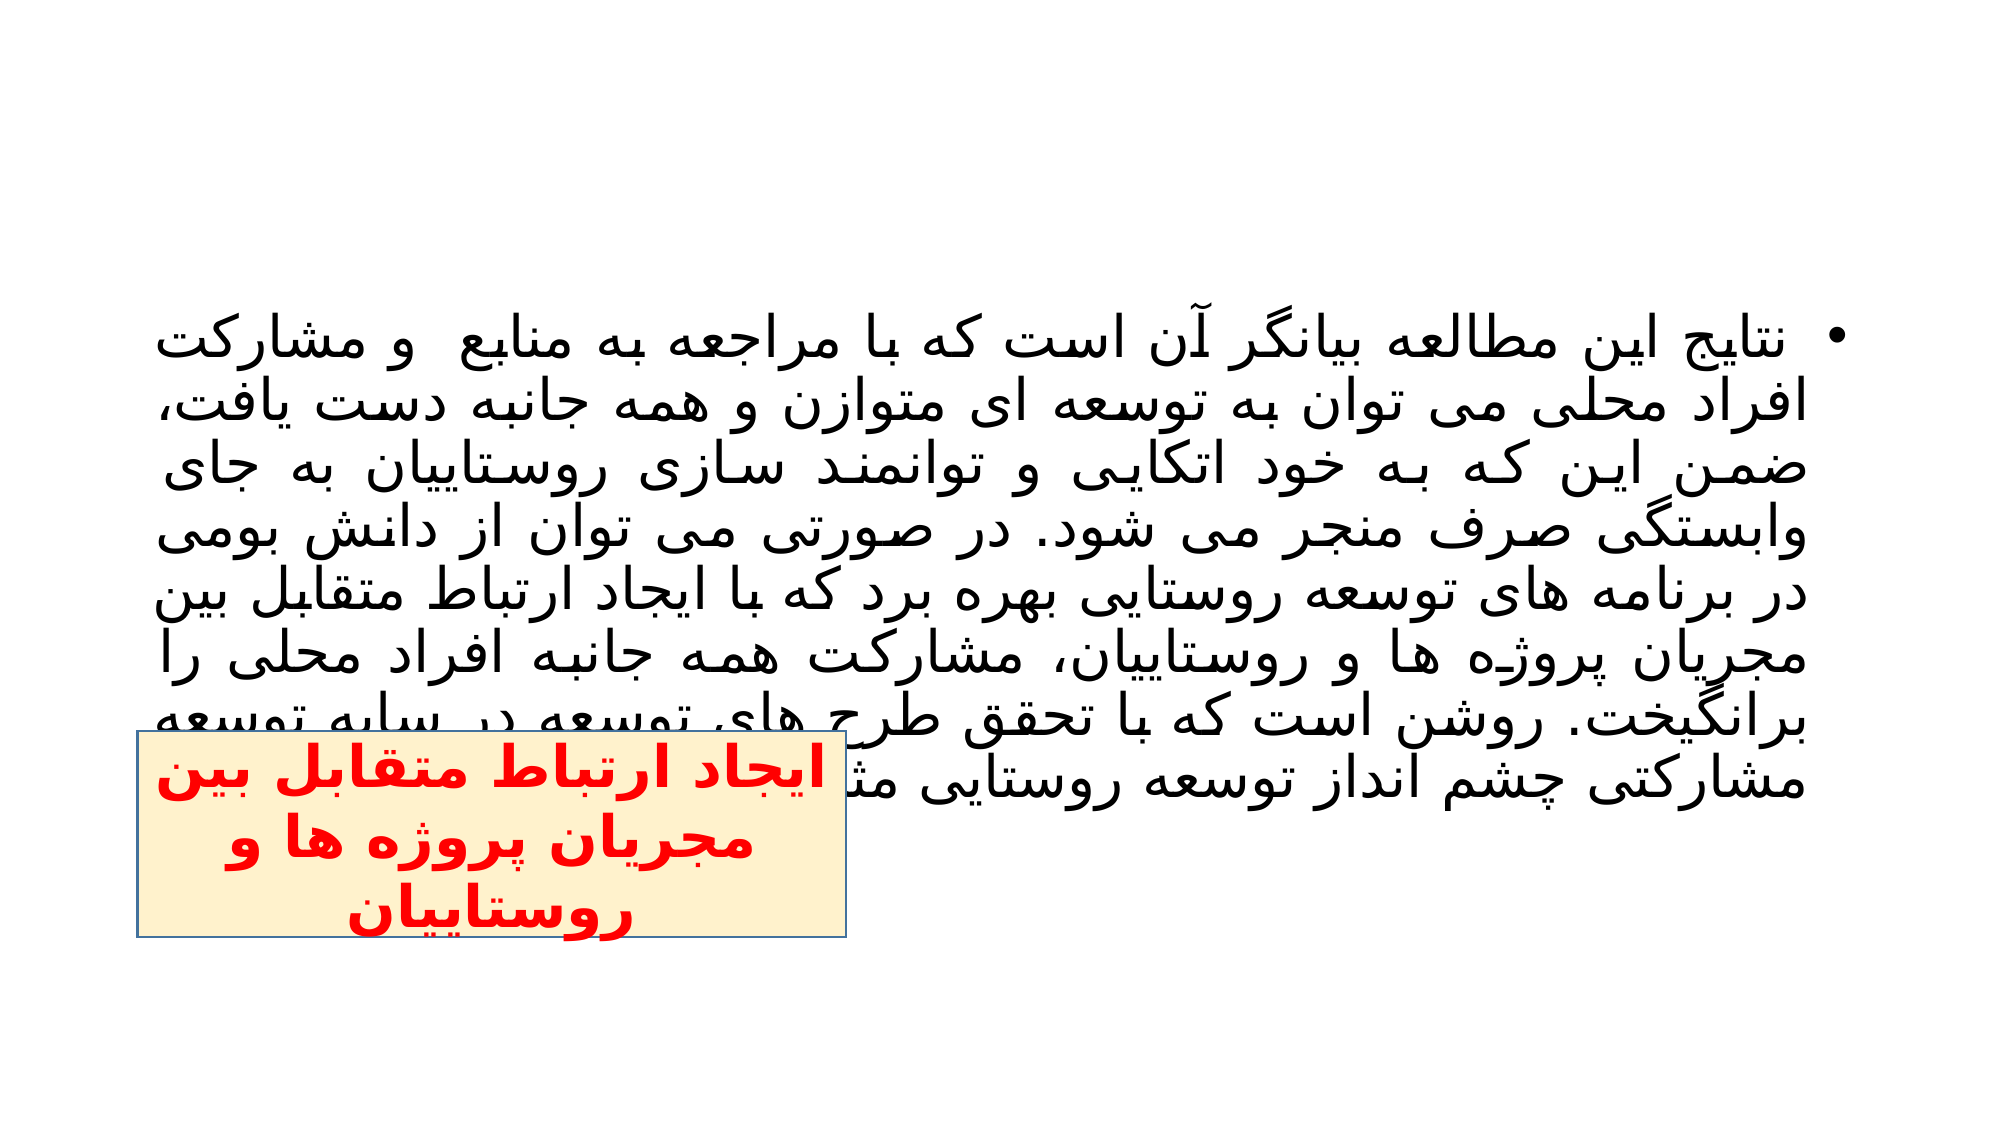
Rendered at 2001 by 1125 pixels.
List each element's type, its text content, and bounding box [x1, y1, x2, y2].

list نتایج این مطالعه بیانگر آن است که با مراجعه به منابع و مشارکت افراد محلی می توان به توسعه ای متوازن و همه جانبه دست یافت، ضمن این که به خود اتکایی و توانمند سازی روستاییان به جای وابستگی صرف منجر می شود. در صورتی می توان از دانش بومی در برنامه های توسعه روستایی بهره برد که با ایجاد ارتباط متقابل بین مجریان پروژه ها و روستاییان، مشارکت همه جانبه افراد محلی را برانگیخت. روشن است که با تحقق طرح های توسعه در سایه توسعه مشارکتی چشم انداز توسعه روستایی مثبت خواهد بود. [137, 299, 1863, 1014]
text_box ایجاد ارتباط متقابل بین مجریان پروژه ها و روستاییان [136, 730, 847, 938]
